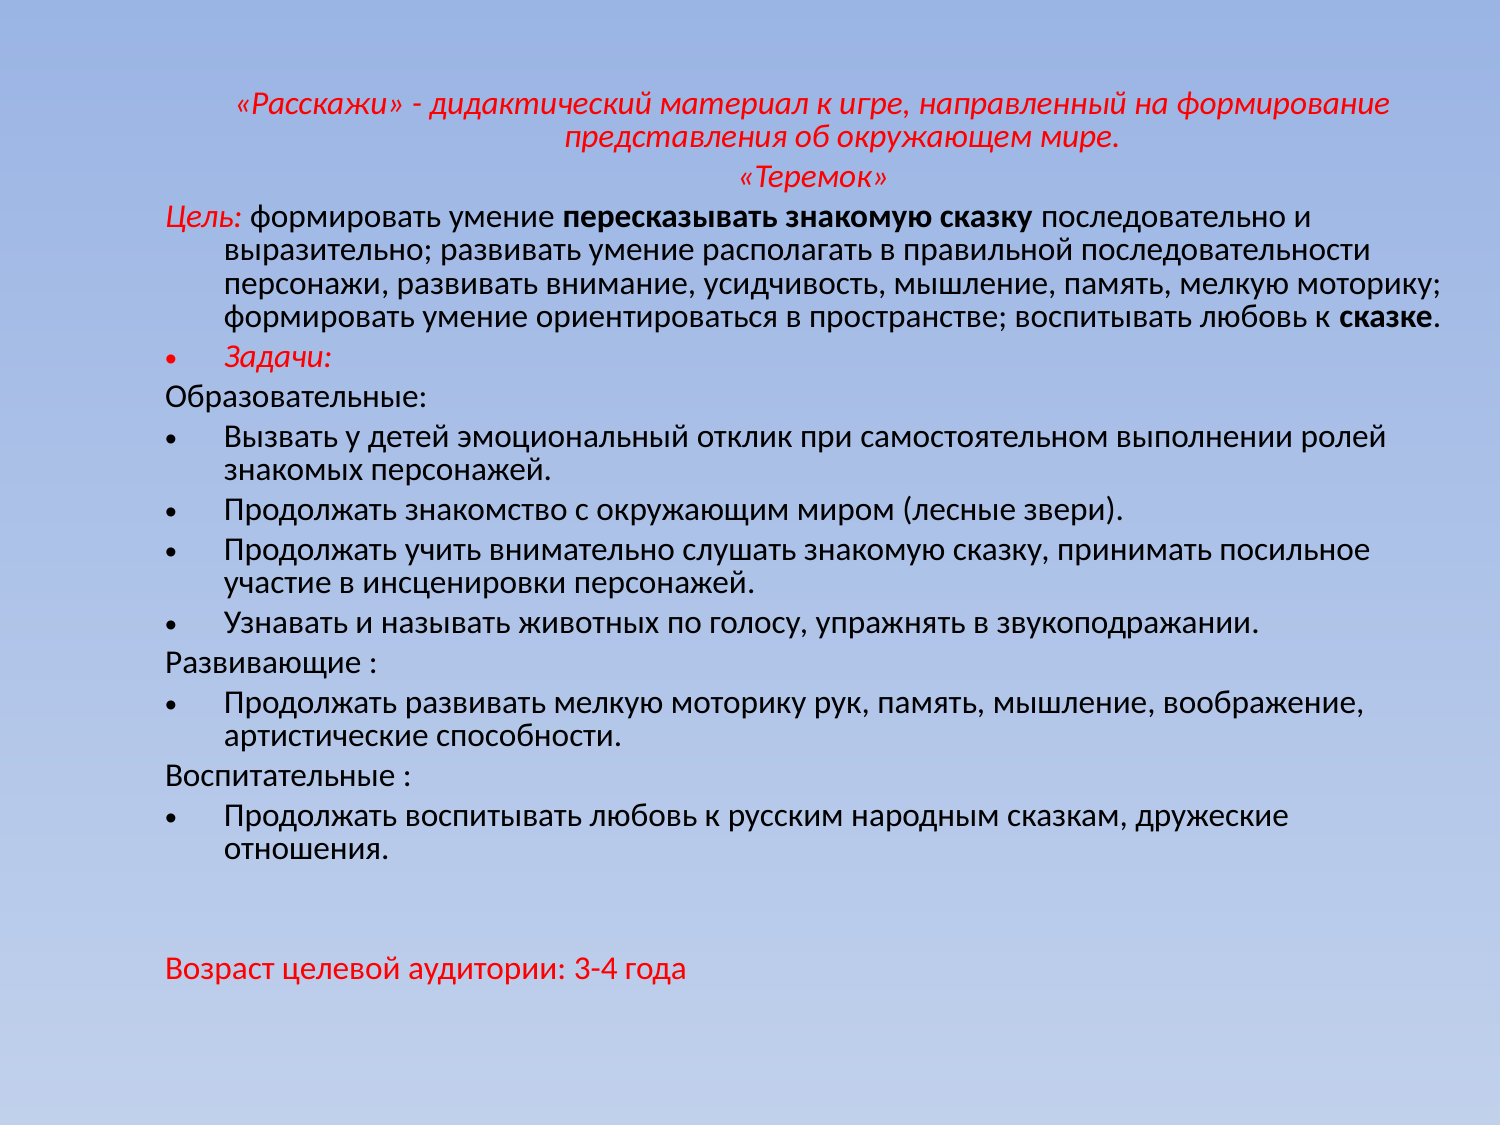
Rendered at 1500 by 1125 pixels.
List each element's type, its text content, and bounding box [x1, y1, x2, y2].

list «Расскажи» - дидактический материал к игре, направленный на формирование представления об окружающем мире. «Теремок» Цель: формировать умение пересказывать знакомую сказку последовательно и выразительно; развивать умение располагать в правильной последовательности персонажи, развивать внимание, усидчивость, мышление, память, мелкую моторику; формировать умение ориентироваться в пространстве; воспитывать любовь к сказке. Задачи: Образовательные: Вызвать у детей эмоциональный отклик при самостоятельном выполнении ролей знакомых персонажей. Продолжать знакомство с окружающим миром (лесные звери). Продолжать учить внимательно слушать знакомую сказку, принимать посильное участие в инсценировки персонажей. Узнавать и называть животных по голосу, упражнять в звукоподражании. Развивающие : Продолжать развивать мелкую моторику рук, память, мышление, воображение, артистические способности. Воспитательные : Продолжать воспитывать любовь к русским народным сказкам, дружеские отношения. Возраст целевой аудитории: 3-4 года [150, 82, 1477, 997]
